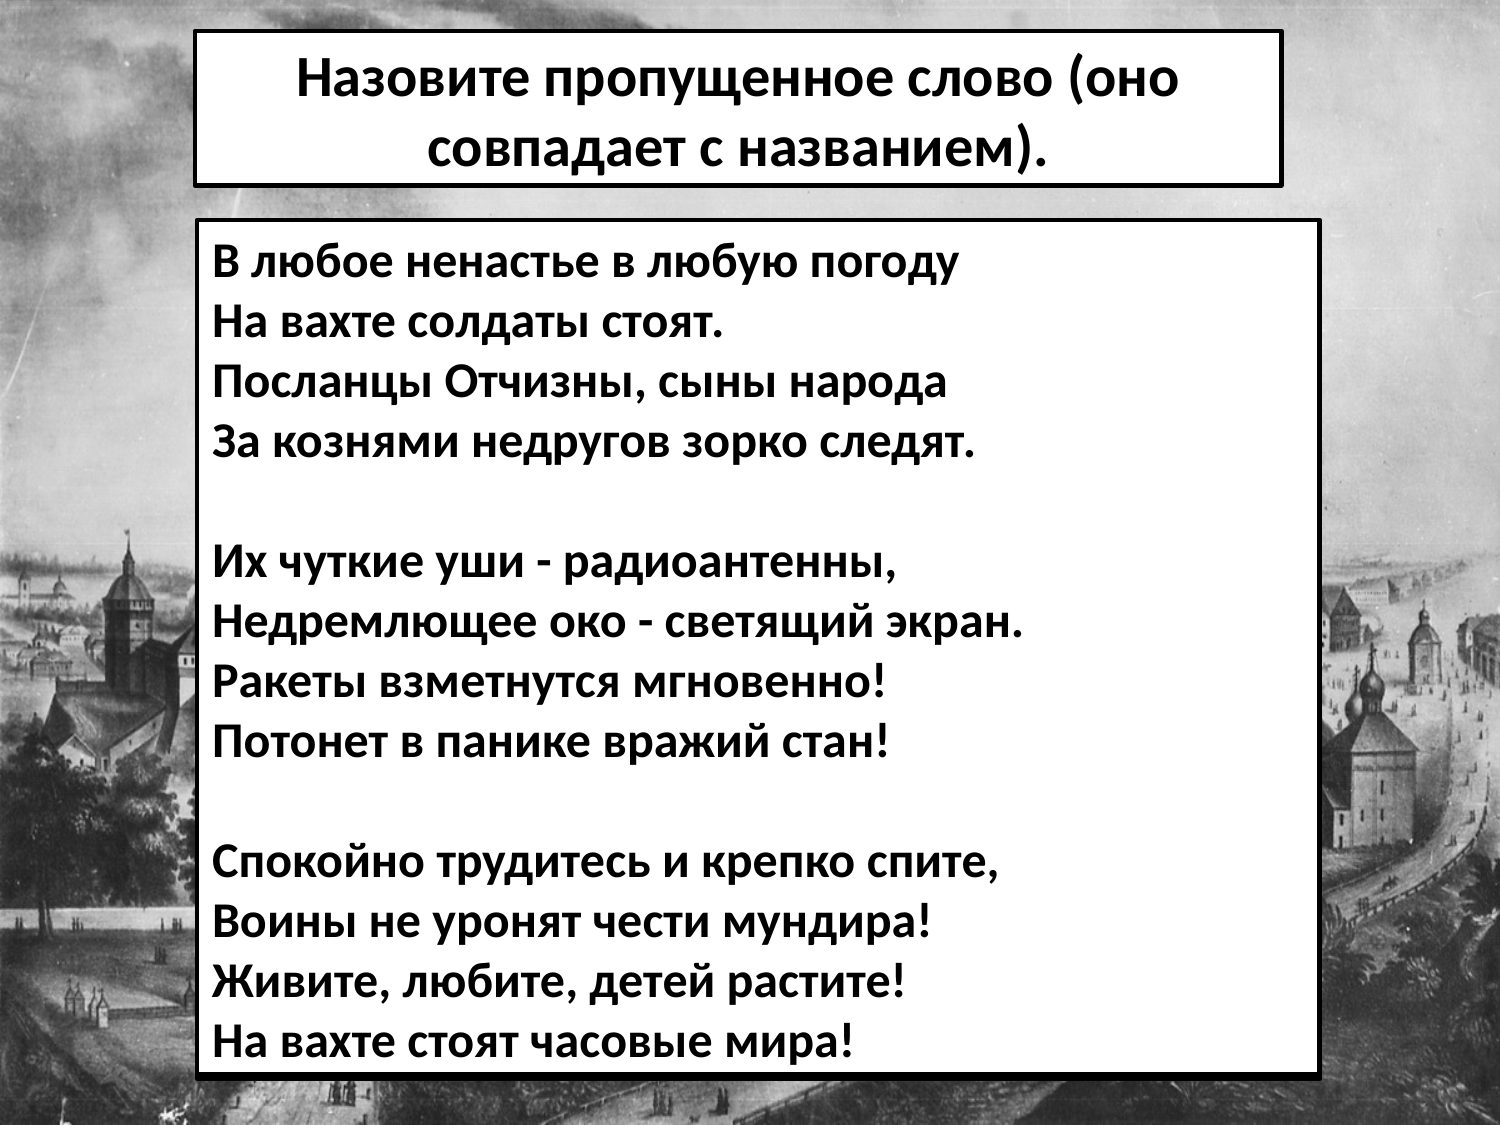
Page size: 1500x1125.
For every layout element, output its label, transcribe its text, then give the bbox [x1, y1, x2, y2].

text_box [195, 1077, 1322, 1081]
text_box Назовите пропущенное слово (оно совпадает с названием). [193, 29, 1284, 188]
text_box В любое ненастье в любую погоду На вахте солдаты стоят. Посланцы Отчизны, сыны народа За кознями недругов зорко следят. Их чуткие уши - радиоантенны, Недремлющее око - светящий экран. Ракеты взметнутся мгновенно! Потонет в панике вражий стан! Спокойно трудитесь и крепко спите, Воины не уронят чести мундира! Живите, любите, детей растите! На вахте стоят часовые мира! [195, 218, 1322, 1077]
picture [0, 0, 1500, 1125]
